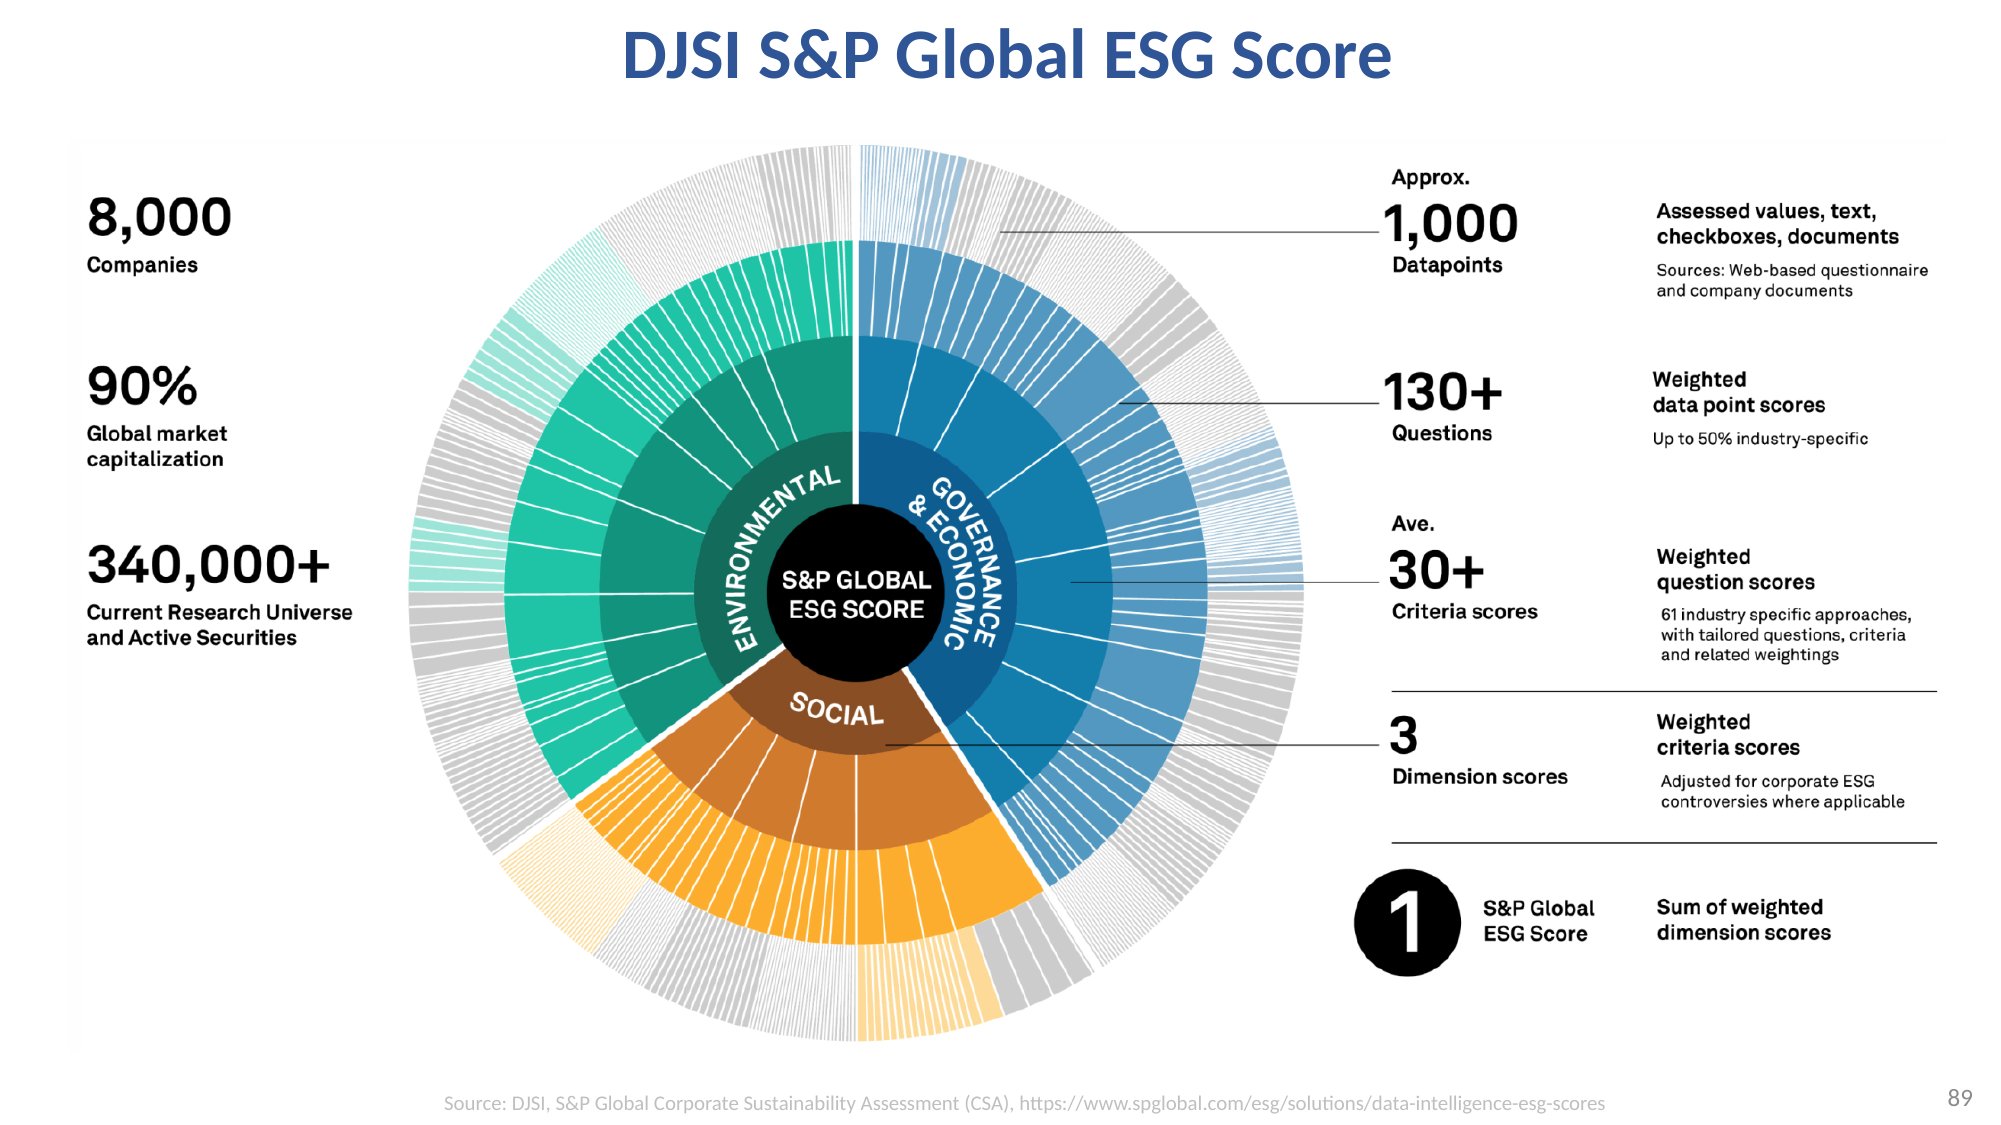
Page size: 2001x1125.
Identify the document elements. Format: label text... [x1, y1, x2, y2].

picture [68, 139, 1948, 1052]
text_box Source: DJSI, S&P Global Corporate Sustainability Assessment (CSA), https://www.spglobal.com/esg/solutions/data-intelligence-esg-scores [327, 1082, 1723, 1123]
title DJSI S&P Global ESG Score [87, 0, 1929, 101]
slide_number 89 [1830, 1076, 1989, 1116]
